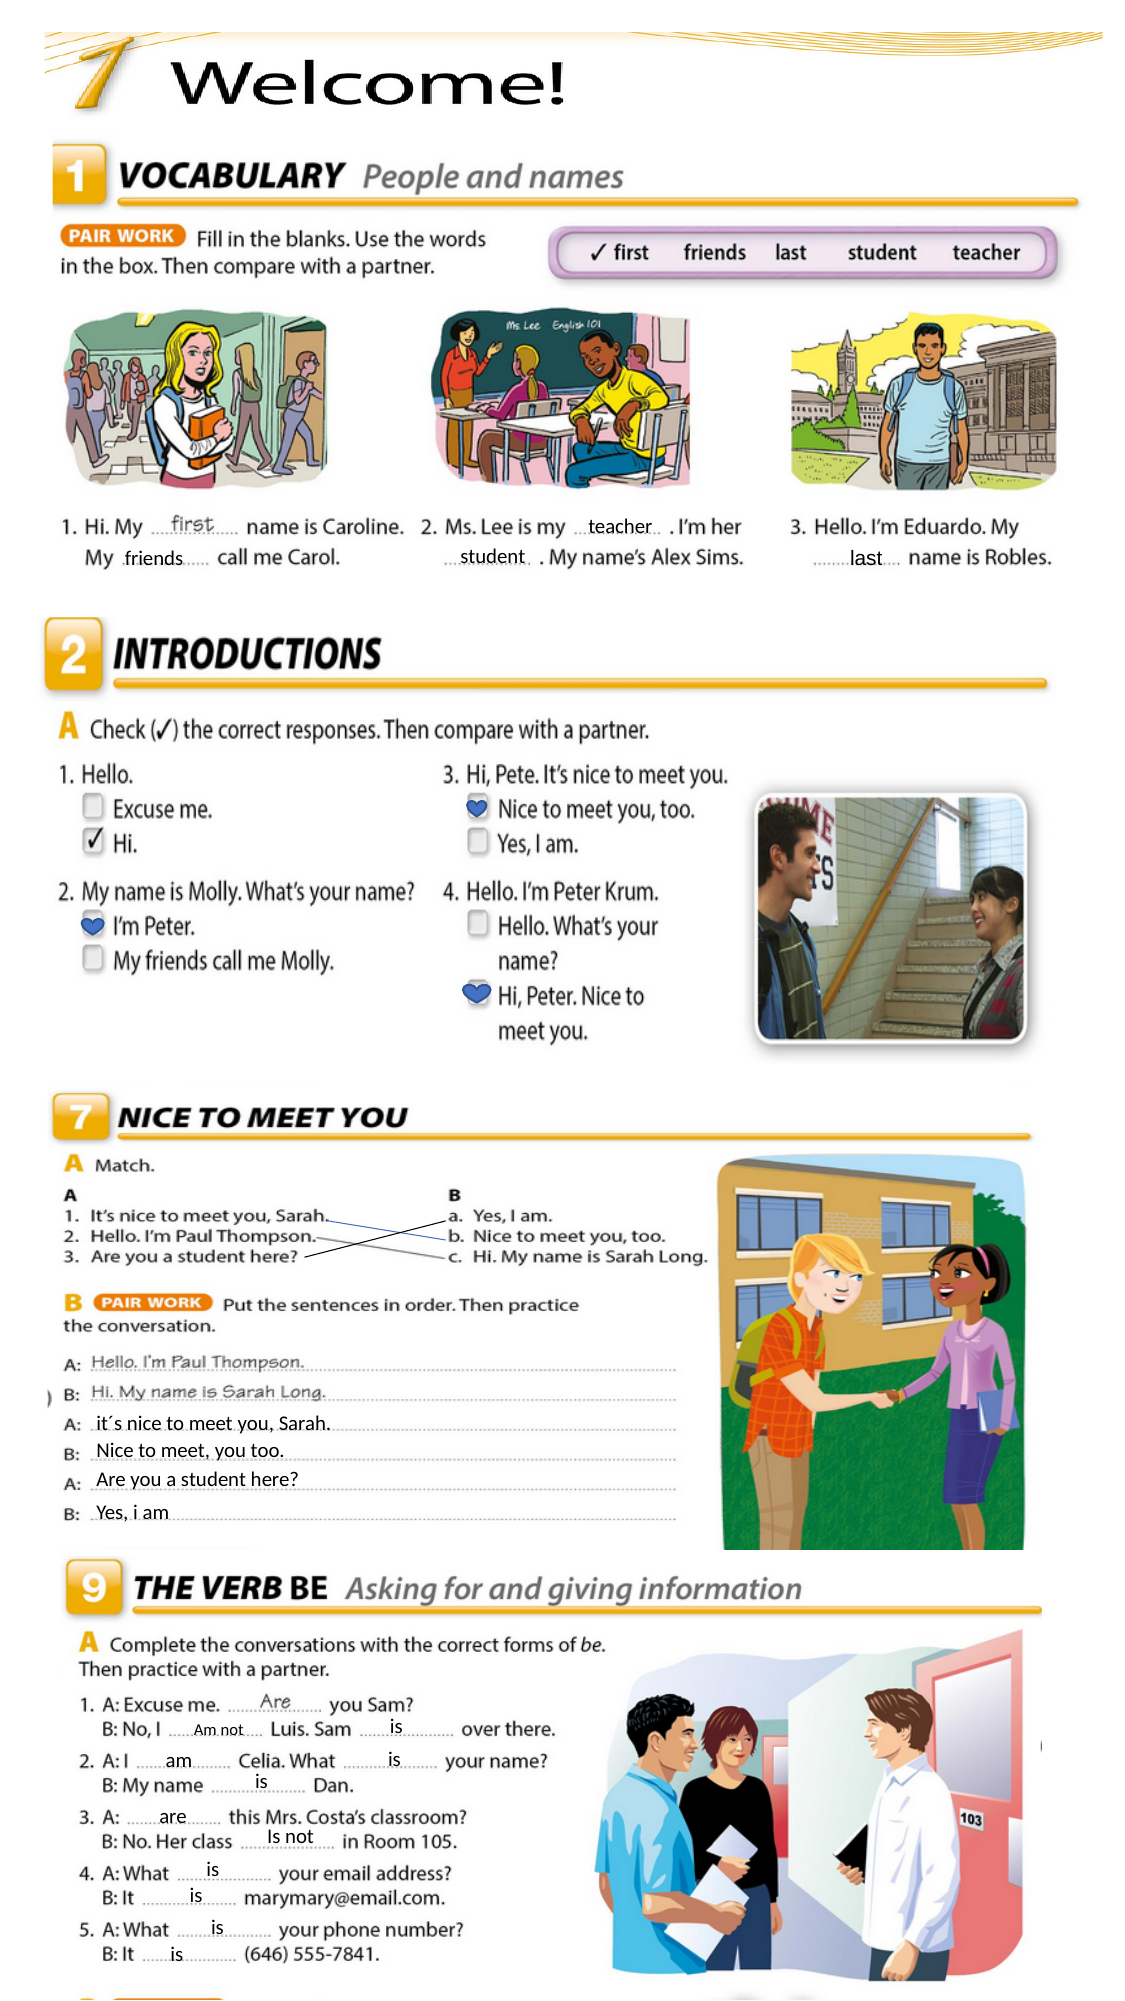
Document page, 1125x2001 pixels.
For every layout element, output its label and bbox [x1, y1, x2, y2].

picture [36, 617, 1063, 1064]
text_box [304, 1220, 446, 1258]
picture [44, 32, 1103, 123]
picture [60, 1556, 1042, 2000]
picture [52, 129, 1091, 588]
picture [47, 1082, 1062, 1550]
